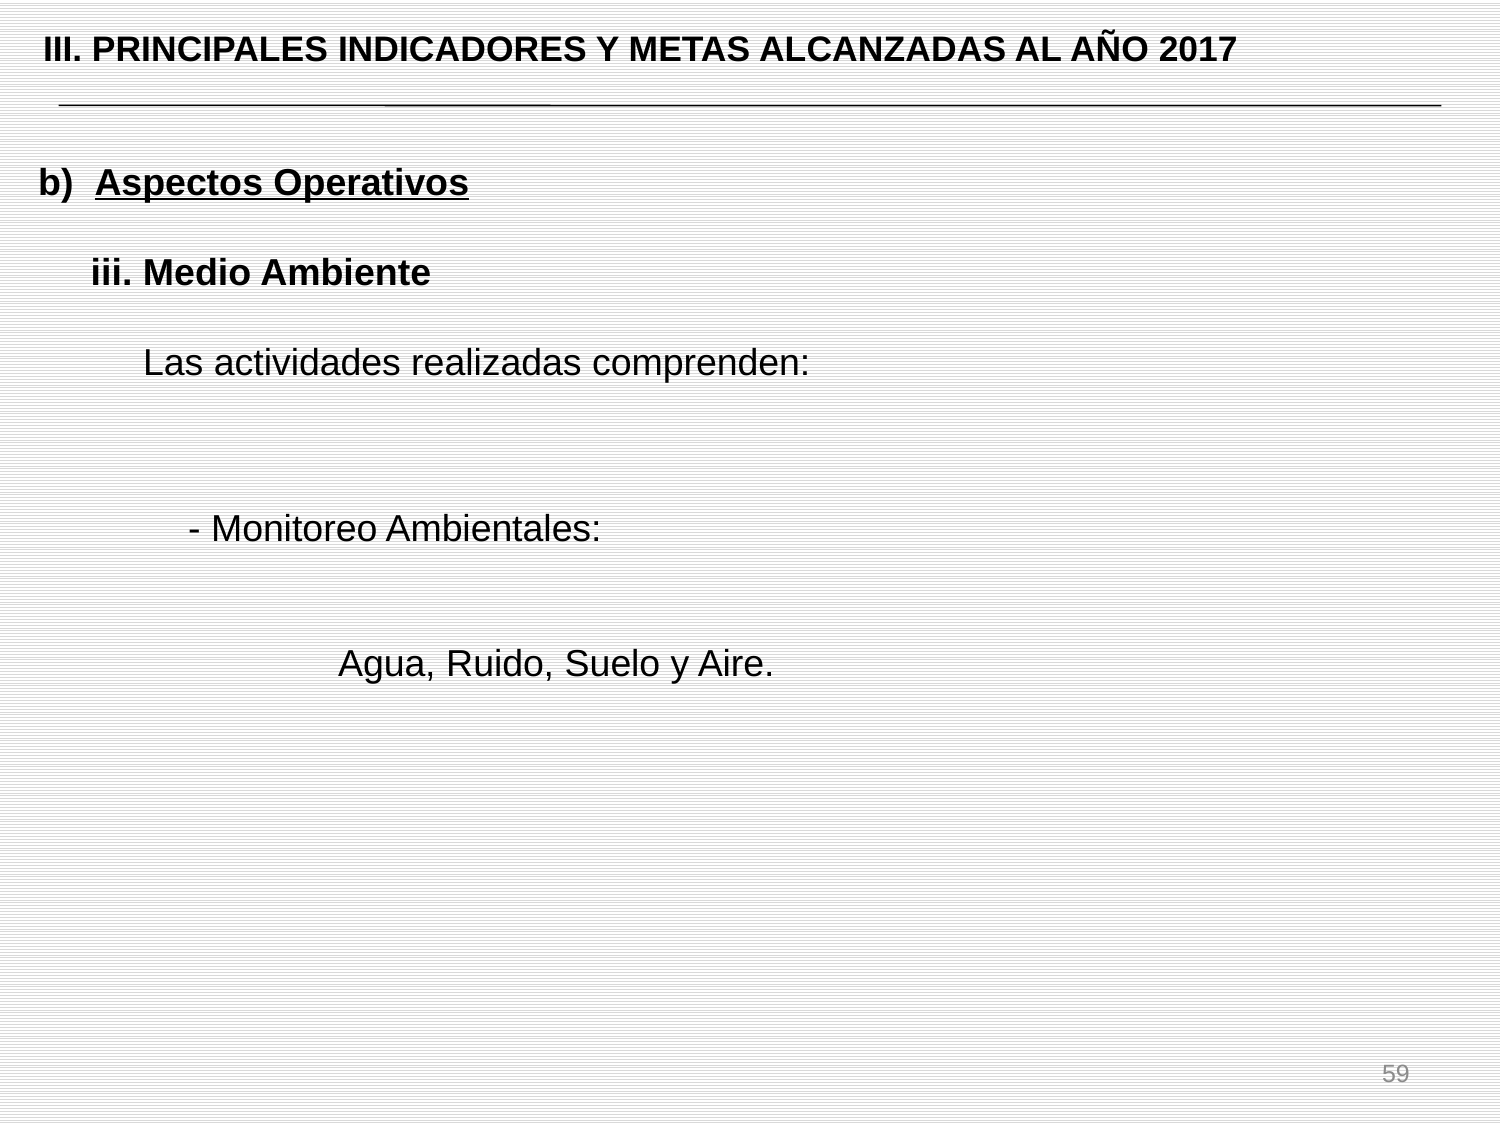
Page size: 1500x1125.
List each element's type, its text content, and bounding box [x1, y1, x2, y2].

text_box b) Aspectos Operativos iii. Medio Ambiente Las actividades realizadas comprenden: [23, 150, 1477, 526]
slide_number 59 [1074, 1042, 1425, 1103]
text_box III. PRINCIPALES INDICADORES Y METAS ALCANZADAS AL AÑO 2017 [28, 19, 1500, 77]
text_box - Monitoreo Ambientales: Agua, Ruido, Suelo y Aire. [23, 526, 1183, 737]
